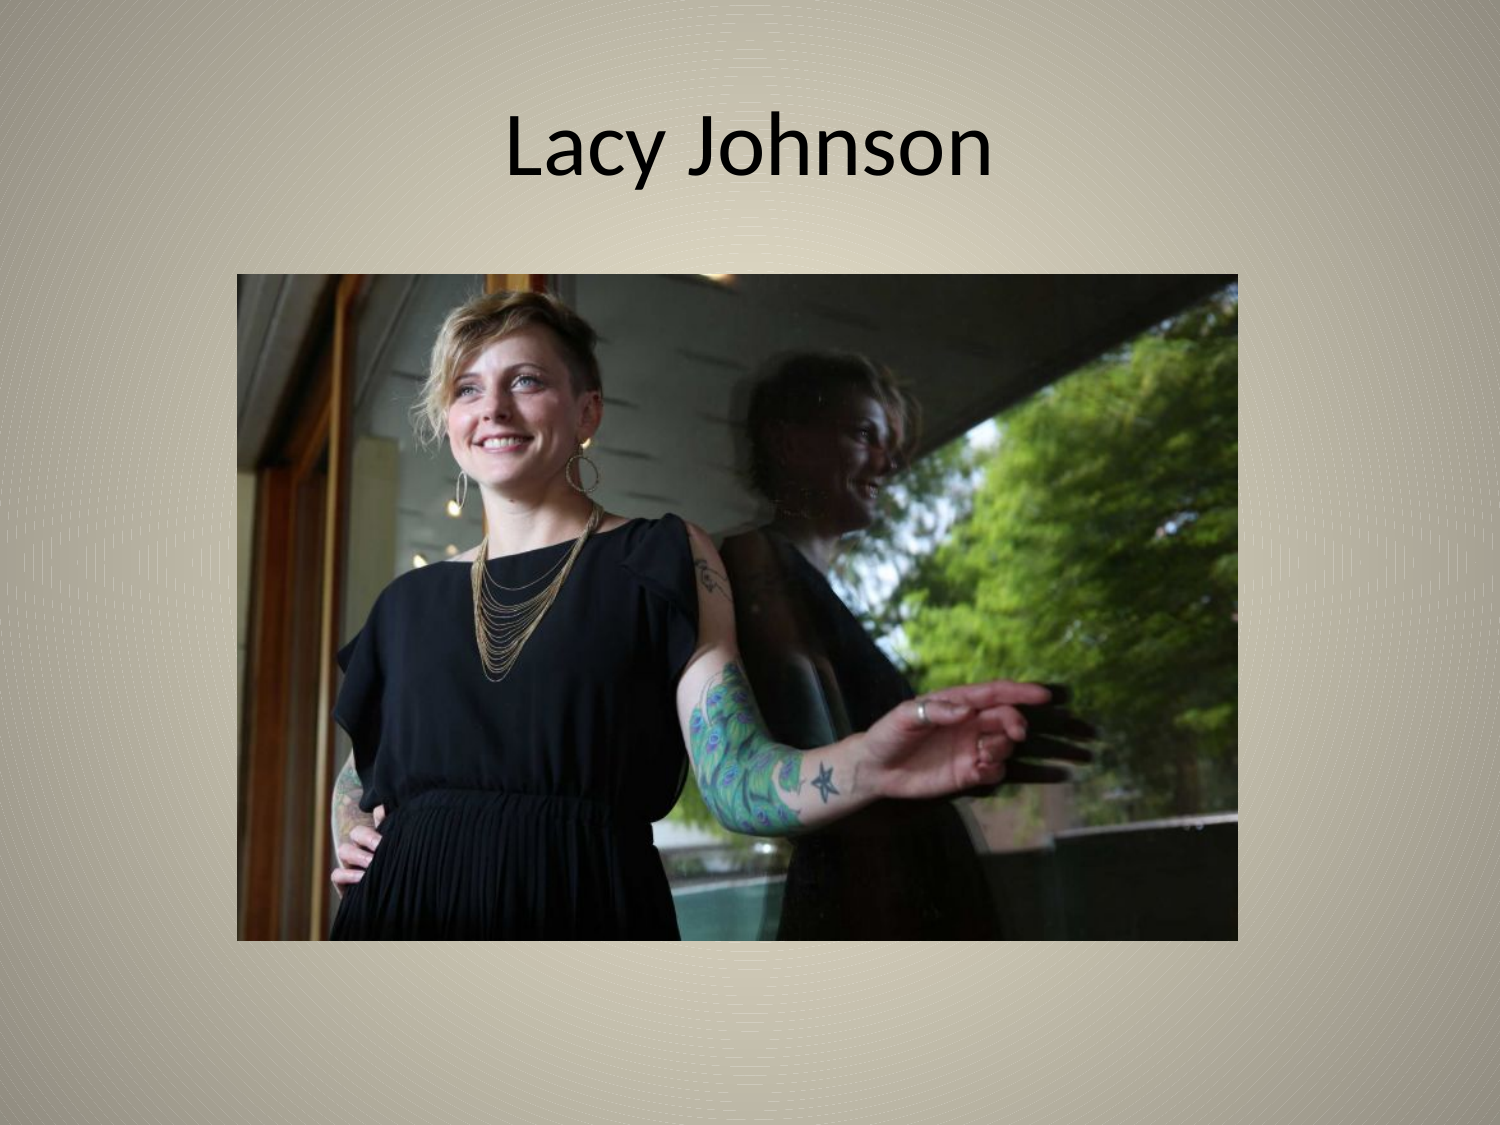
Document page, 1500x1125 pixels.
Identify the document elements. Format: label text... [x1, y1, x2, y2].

title Lacy Johnson [75, 45, 1425, 233]
picture [237, 274, 1238, 941]
